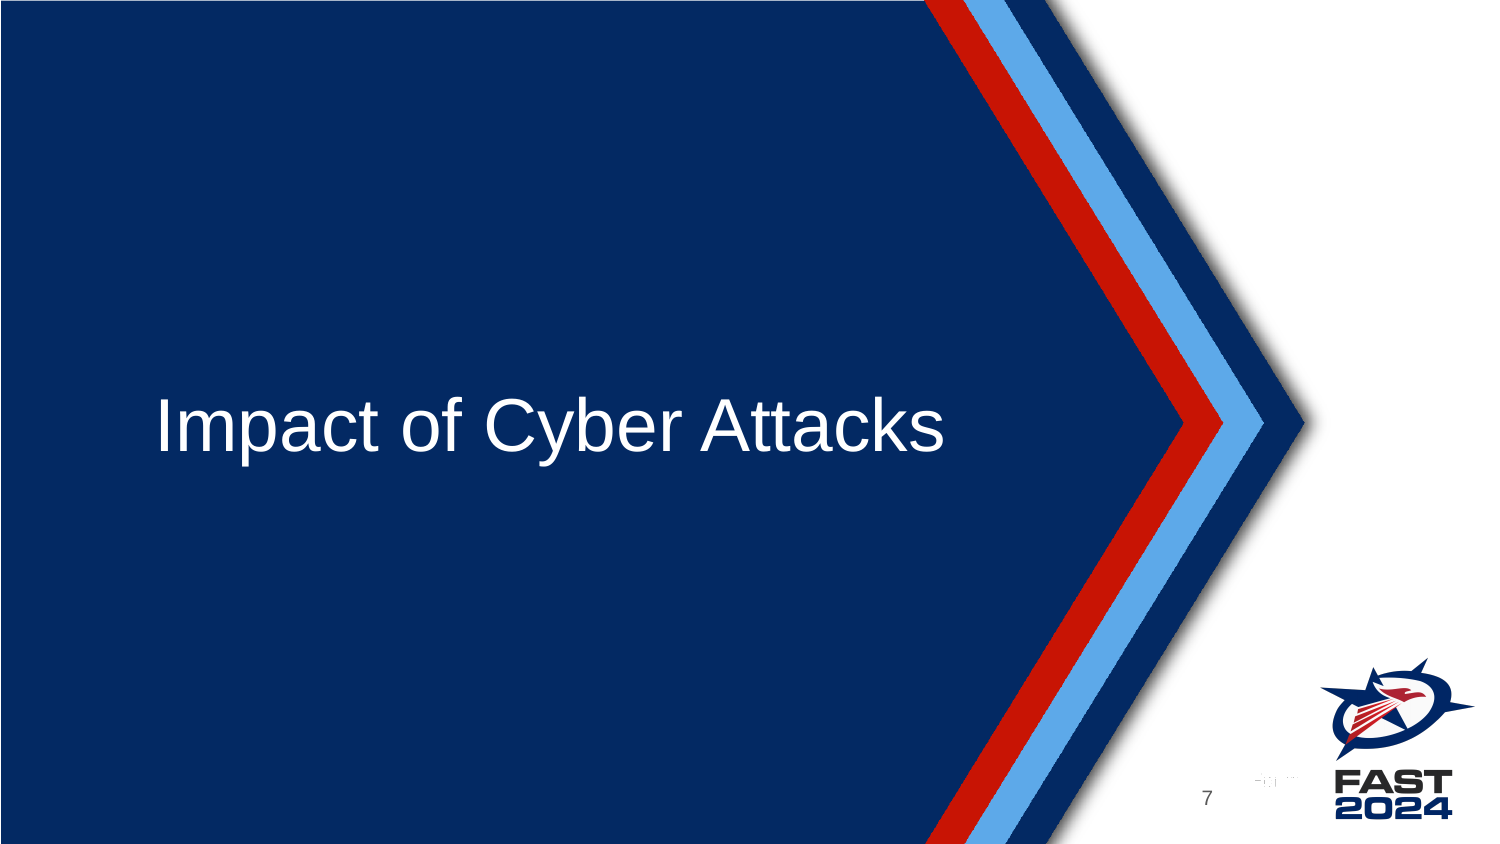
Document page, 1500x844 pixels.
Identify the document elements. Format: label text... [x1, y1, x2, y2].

picture [0, 0, 1500, 844]
slide_number 7 [1138, 764, 1229, 830]
title Impact of Cyber Attacks [23, 352, 1078, 491]
